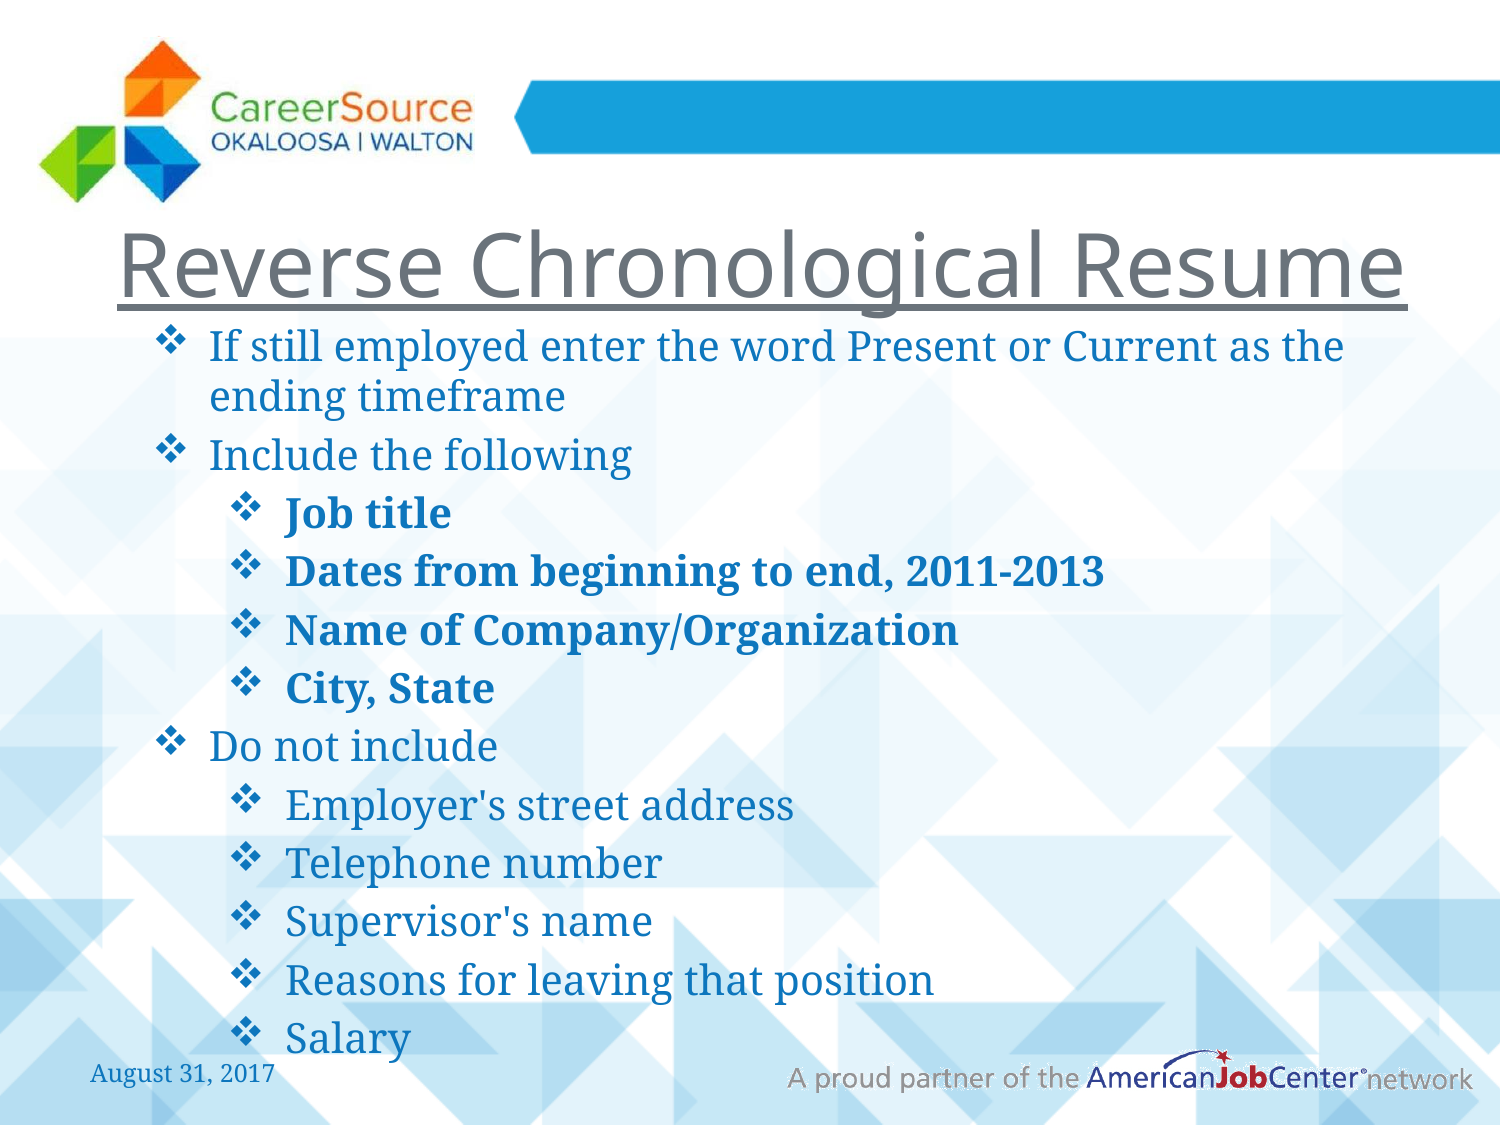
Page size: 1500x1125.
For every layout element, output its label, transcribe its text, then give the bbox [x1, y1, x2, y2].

title Reverse Chronological Resume [87, 186, 1438, 337]
list If still employed enter the word Present or Current as the ending timeframe Include the following Job title Dates from beginning to end, 2011-2013 Name of Company/Organization City, State Do not include Employer's street address Telephone number Supervisor's name Reasons for leaving that position Salary [137, 312, 1488, 1088]
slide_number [75, 1042, 425, 1103]
picture [0, 0, 1500, 1125]
